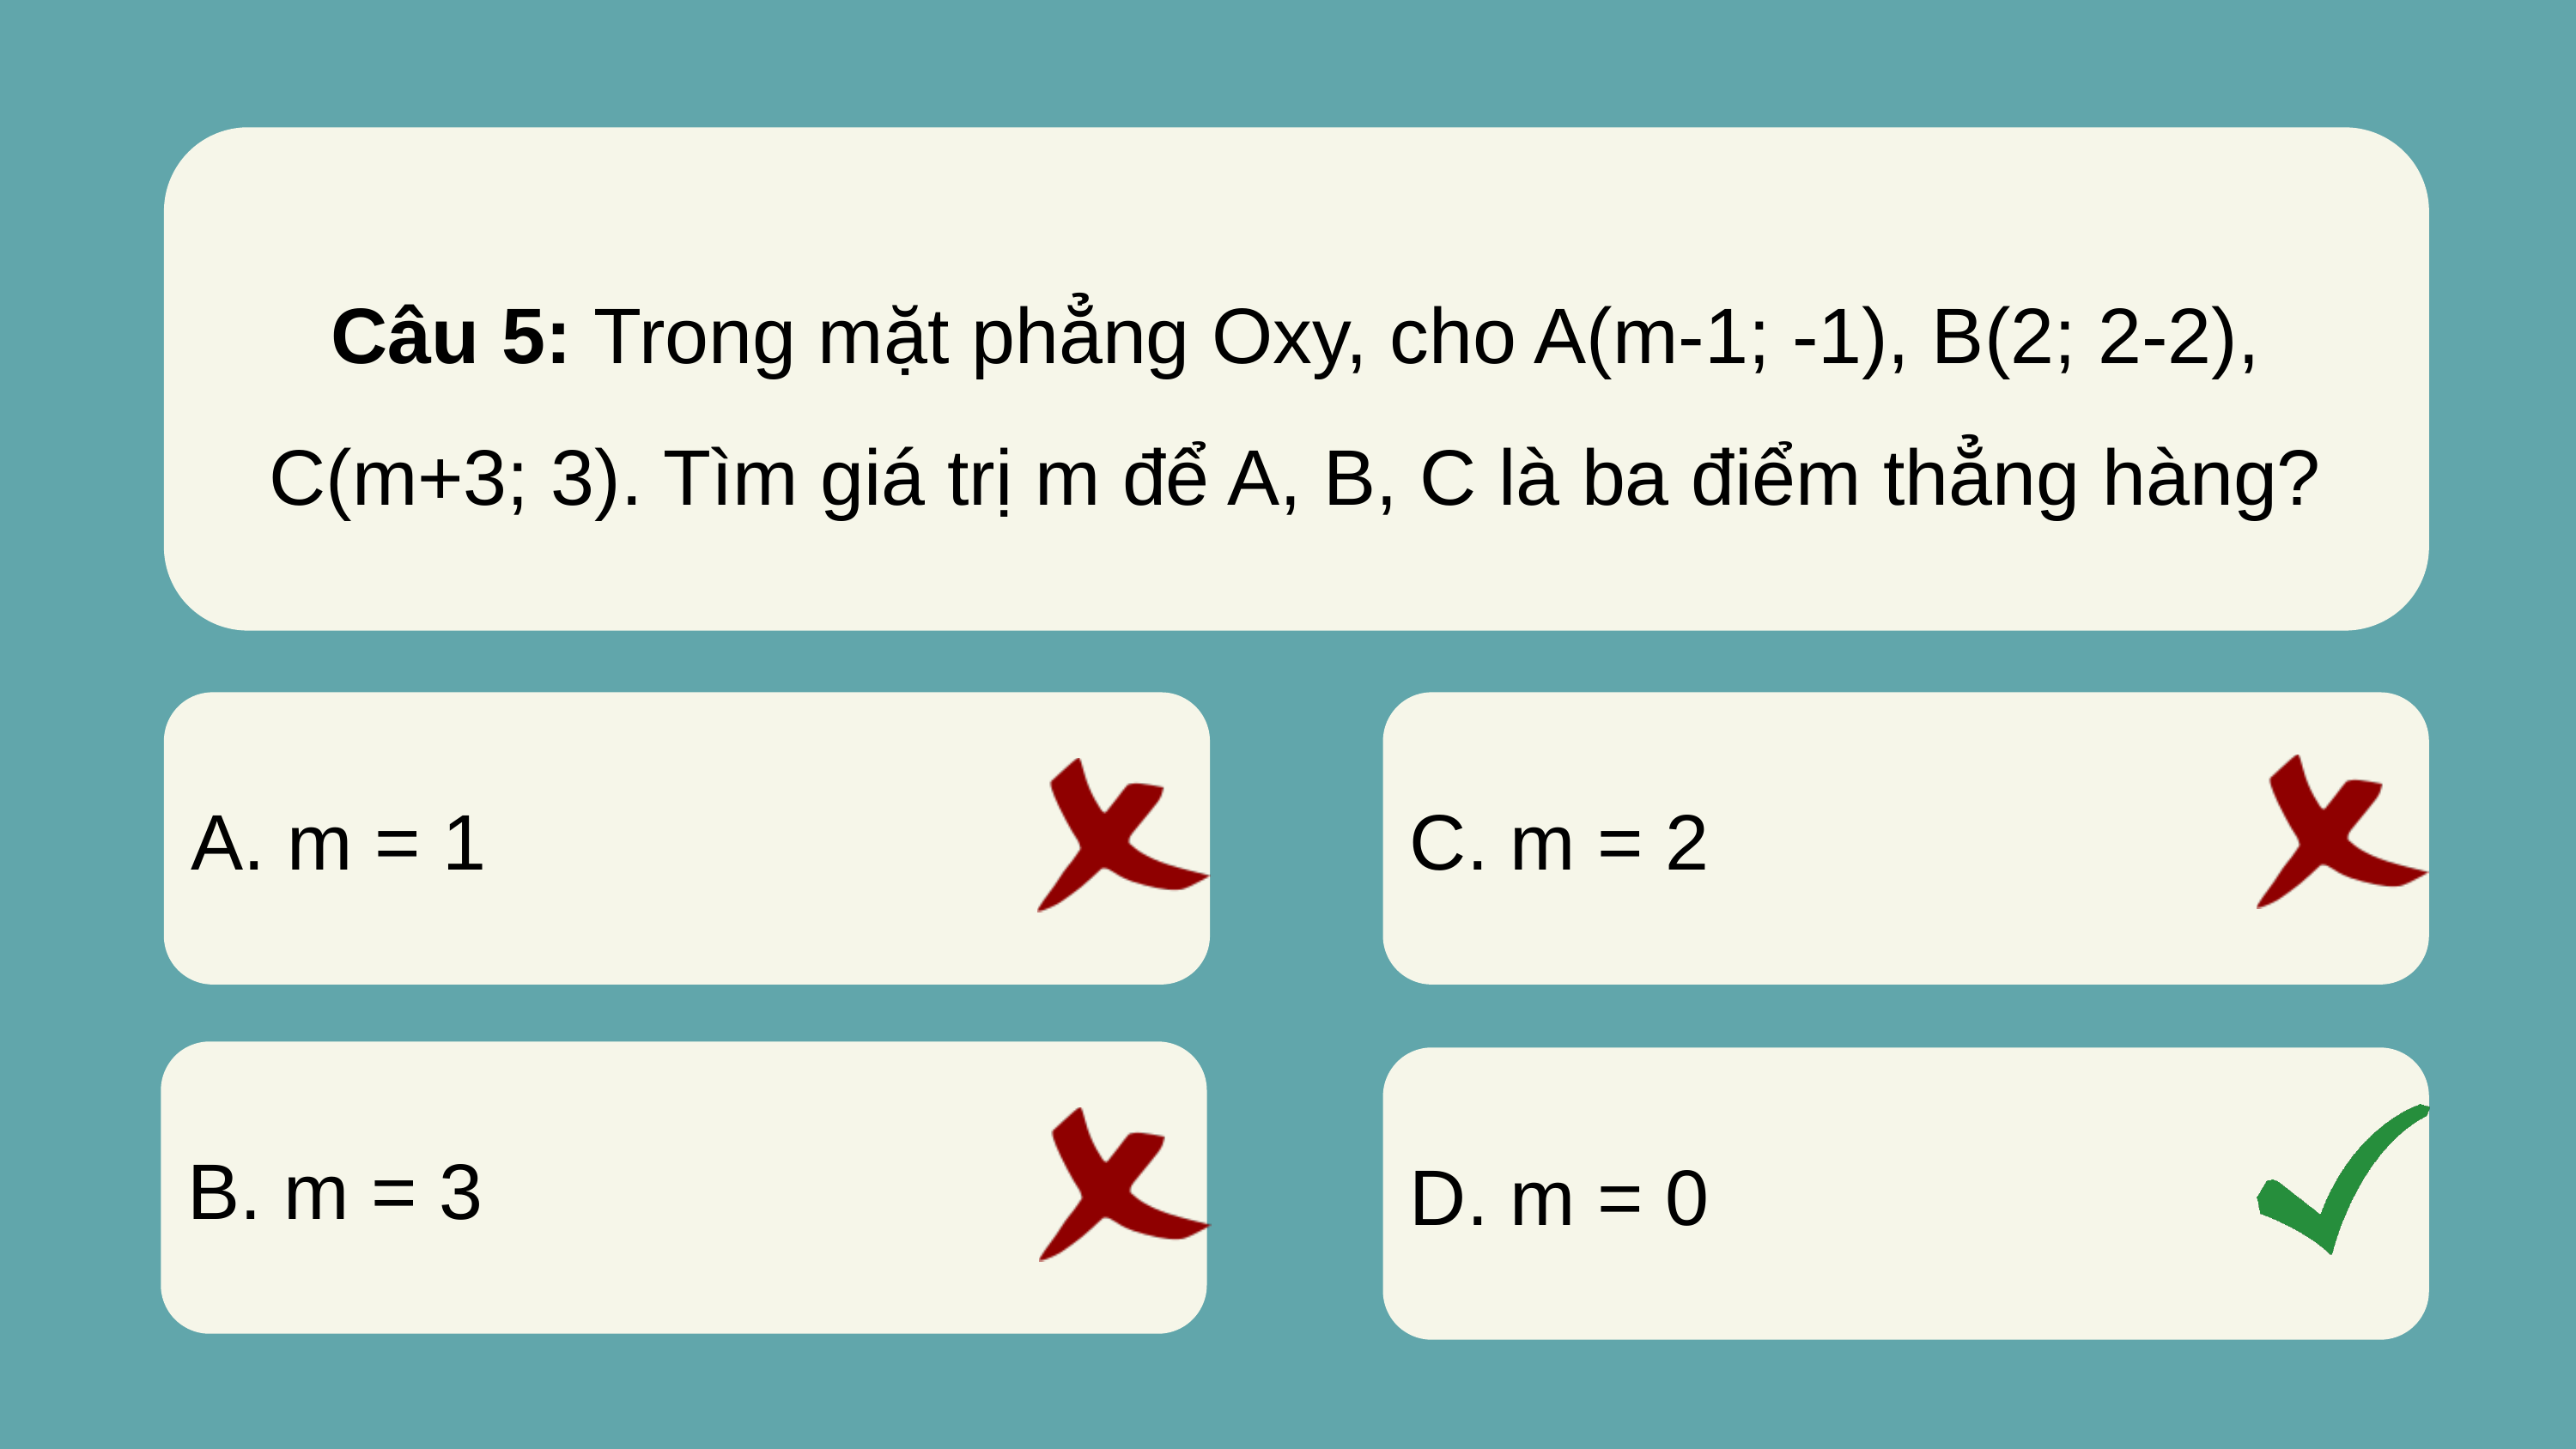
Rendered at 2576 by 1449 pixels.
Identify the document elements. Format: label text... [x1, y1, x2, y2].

picture [1038, 1107, 1212, 1262]
text_box D. m = 0 [1381, 1046, 2431, 1342]
text_box Câu 5: Trong mặt phẳng Oxy, cho A(m-1; -1), B(2; 2-2), C(m+3; 3). Tìm giá trị m để A, B, C là ba điểm thẳng hàng? [161, 125, 2431, 633]
picture [2257, 755, 2430, 909]
text_box C. m = 2 [1381, 690, 2431, 986]
text_box A. m = 1 [161, 690, 1212, 986]
text_box B. m = 3 [159, 1040, 1209, 1336]
picture [1037, 758, 1211, 912]
picture [2257, 1103, 2430, 1255]
